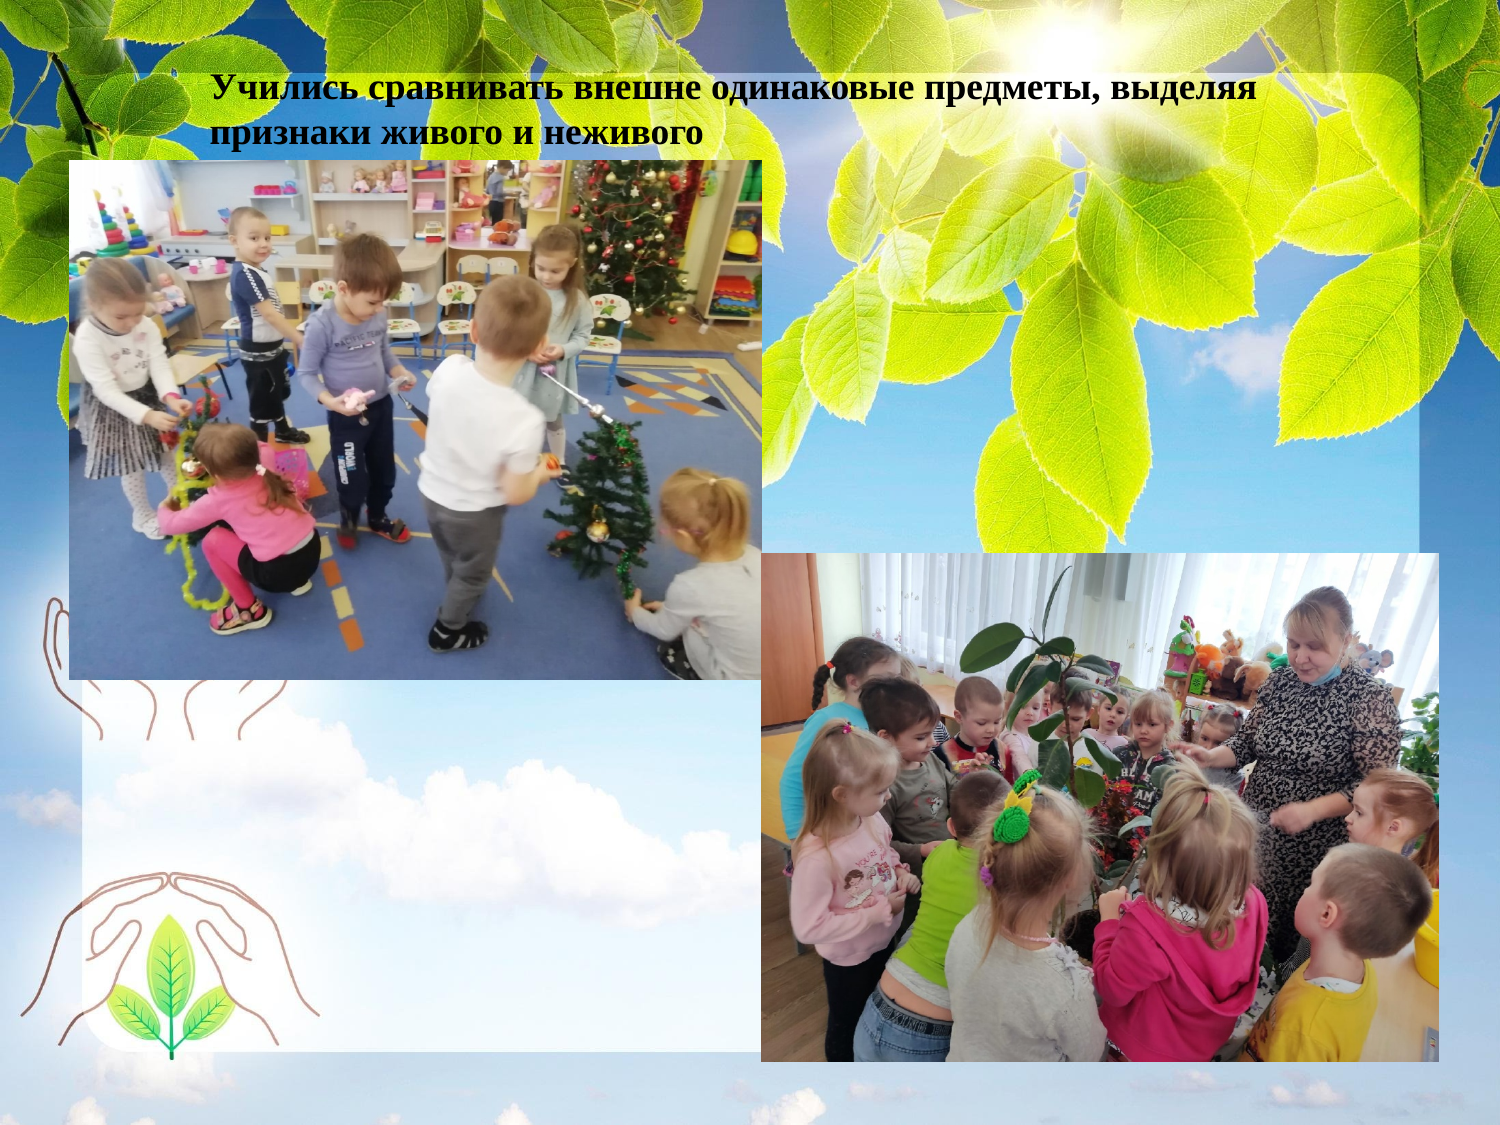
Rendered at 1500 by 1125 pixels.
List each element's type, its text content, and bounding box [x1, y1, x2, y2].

picture [0, 0, 1500, 1125]
text_box Учились сравнивать внешне одинаковые предметы, выделяя признаки живого и неживого [194, 54, 1439, 160]
